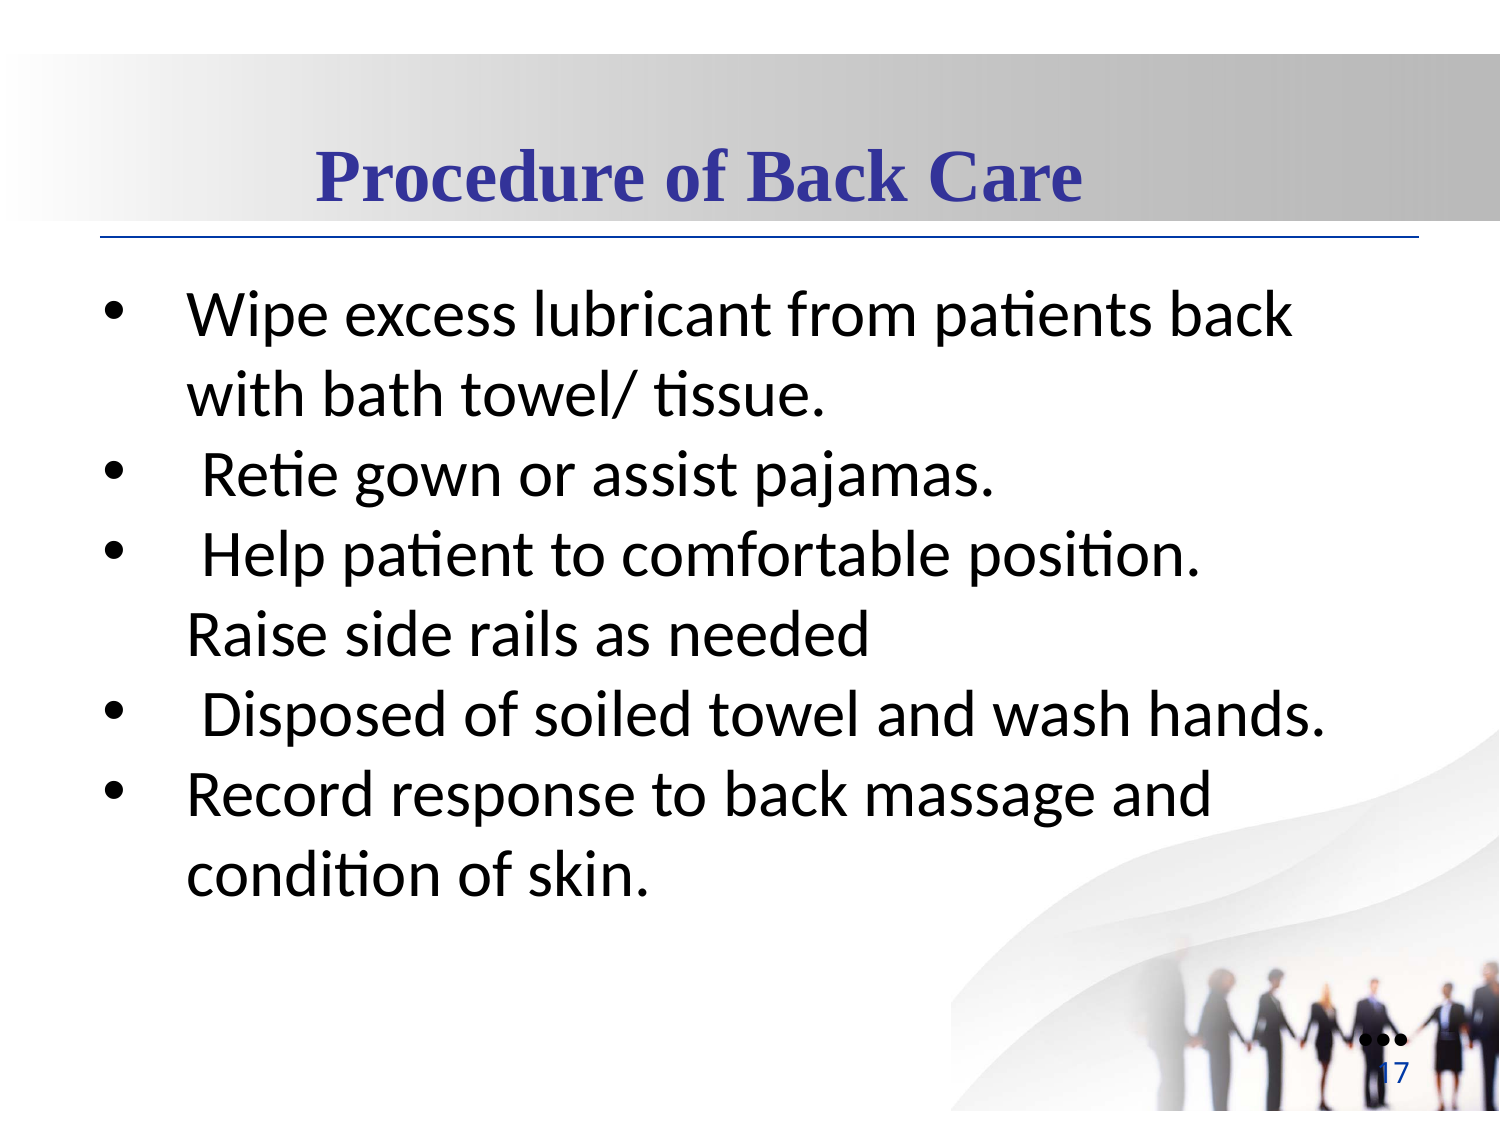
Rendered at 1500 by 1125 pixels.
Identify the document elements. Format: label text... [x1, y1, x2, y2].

text_box ●●● 17 [1074, 1012, 1425, 1073]
text_box Procedure of Back Care [0, 118, 1438, 224]
picture [951, 728, 1499, 1111]
text_box Wipe excess lubricant from patients back with bath towel/ tissue. Retie gown or assist pajamas. Help patient to comfortable position. Raise side rails as needed Disposed of soiled towel and wash hands. Record response to back massage and condition of skin. [87, 262, 1351, 917]
